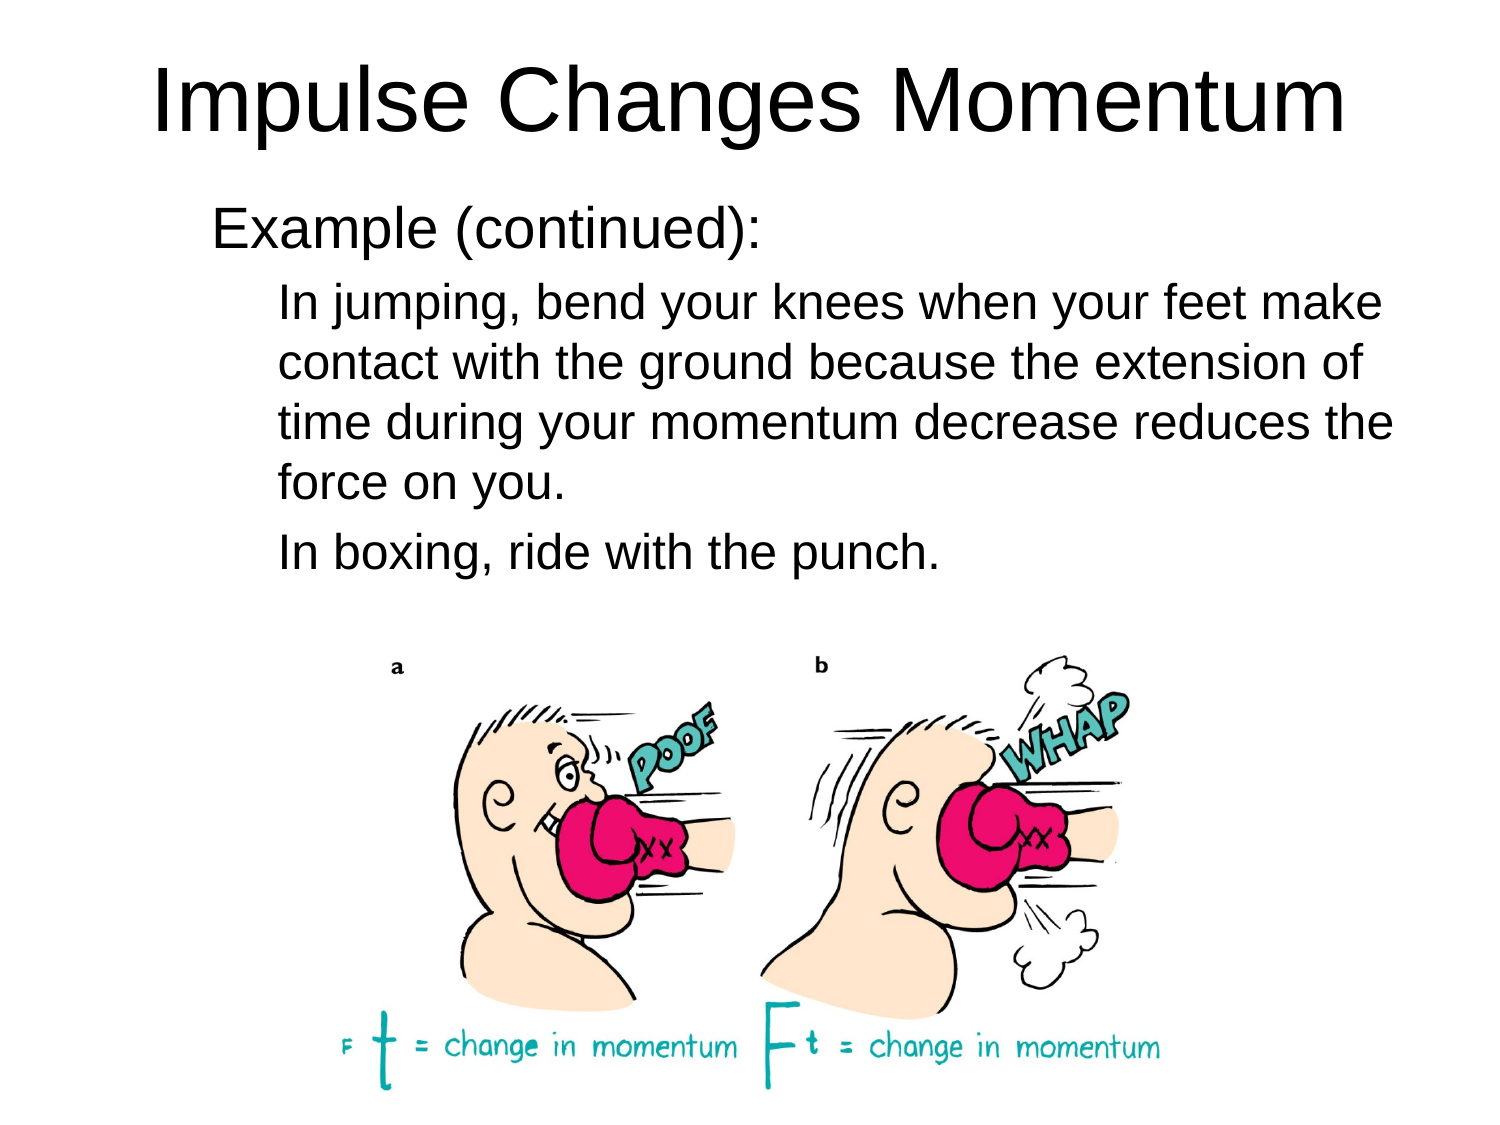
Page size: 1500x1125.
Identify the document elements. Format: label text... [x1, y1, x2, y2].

picture [338, 651, 1162, 1094]
title Impulse Changes Momentum [75, 25, 1425, 165]
list Example (continued): In jumping, bend your knees when your feet make contact with the ground because the extension of time during your momentum decrease reduces the force on you. In boxing, ride with the punch. [75, 182, 1425, 925]
